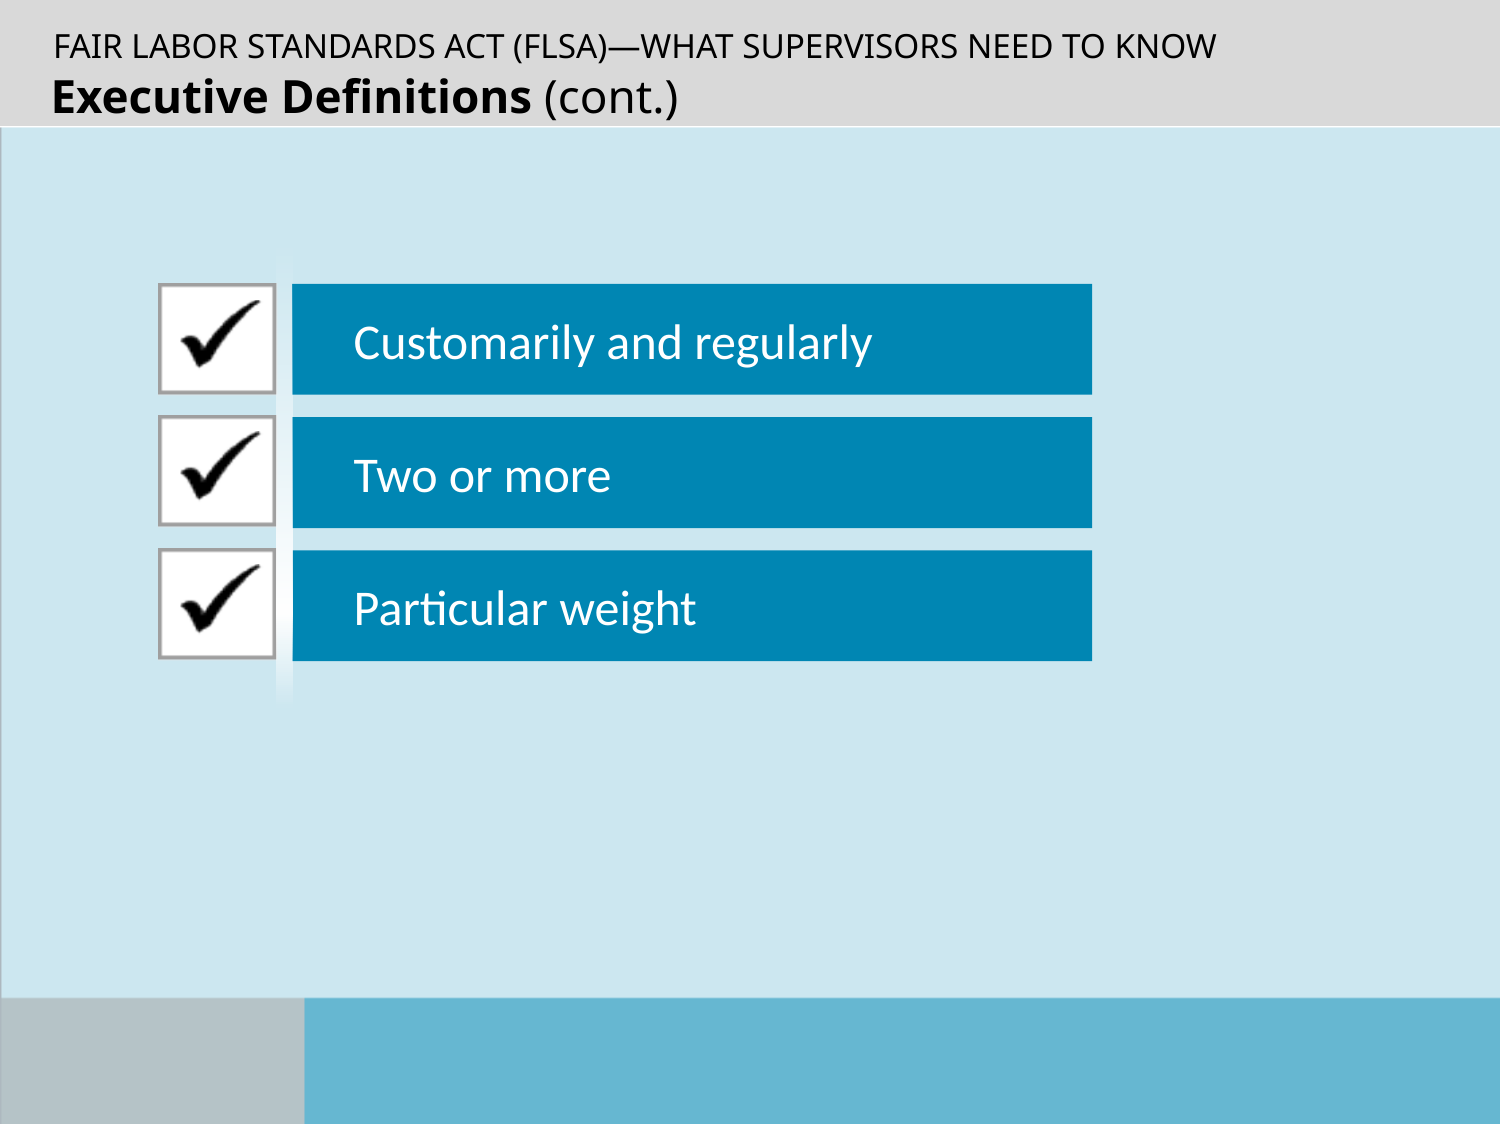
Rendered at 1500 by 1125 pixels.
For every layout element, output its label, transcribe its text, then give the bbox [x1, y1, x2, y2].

text_box Particular weight [293, 549, 1093, 662]
text_box Customarily and regularly [293, 283, 1093, 396]
text_box Two or more [293, 416, 1093, 529]
title Executive Definitions (cont.) [35, 66, 1397, 158]
picture [0, 0, 1500, 1124]
